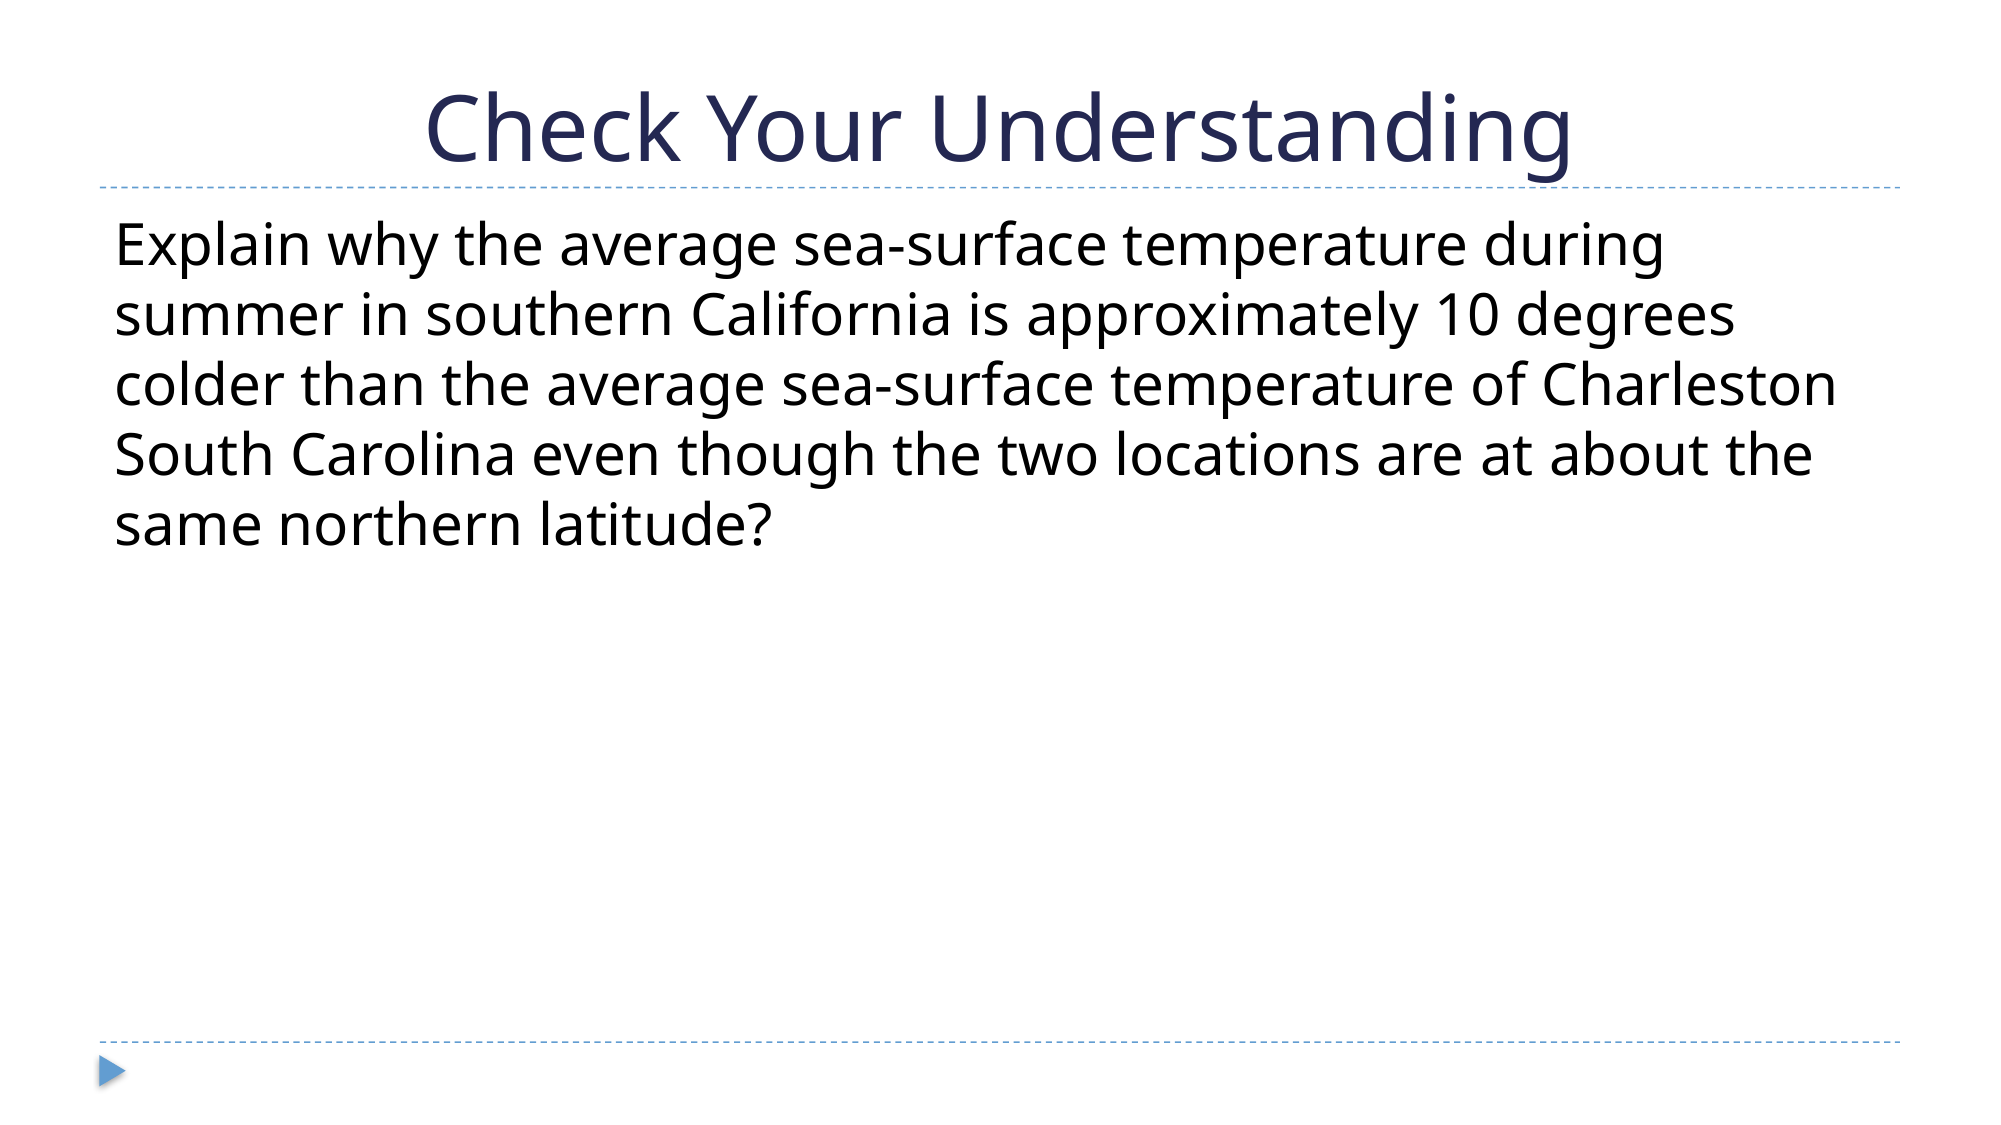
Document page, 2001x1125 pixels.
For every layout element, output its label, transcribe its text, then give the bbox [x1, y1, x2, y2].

list Explain why the average sea-surface temperature during summer in southern California is approximately 10 degrees colder than the average sea-surface temperature of Charleston South Carolina even though the two locations are at about the same northern latitude? [99, 200, 1900, 1010]
title Check Your Understanding [99, 24, 1900, 188]
